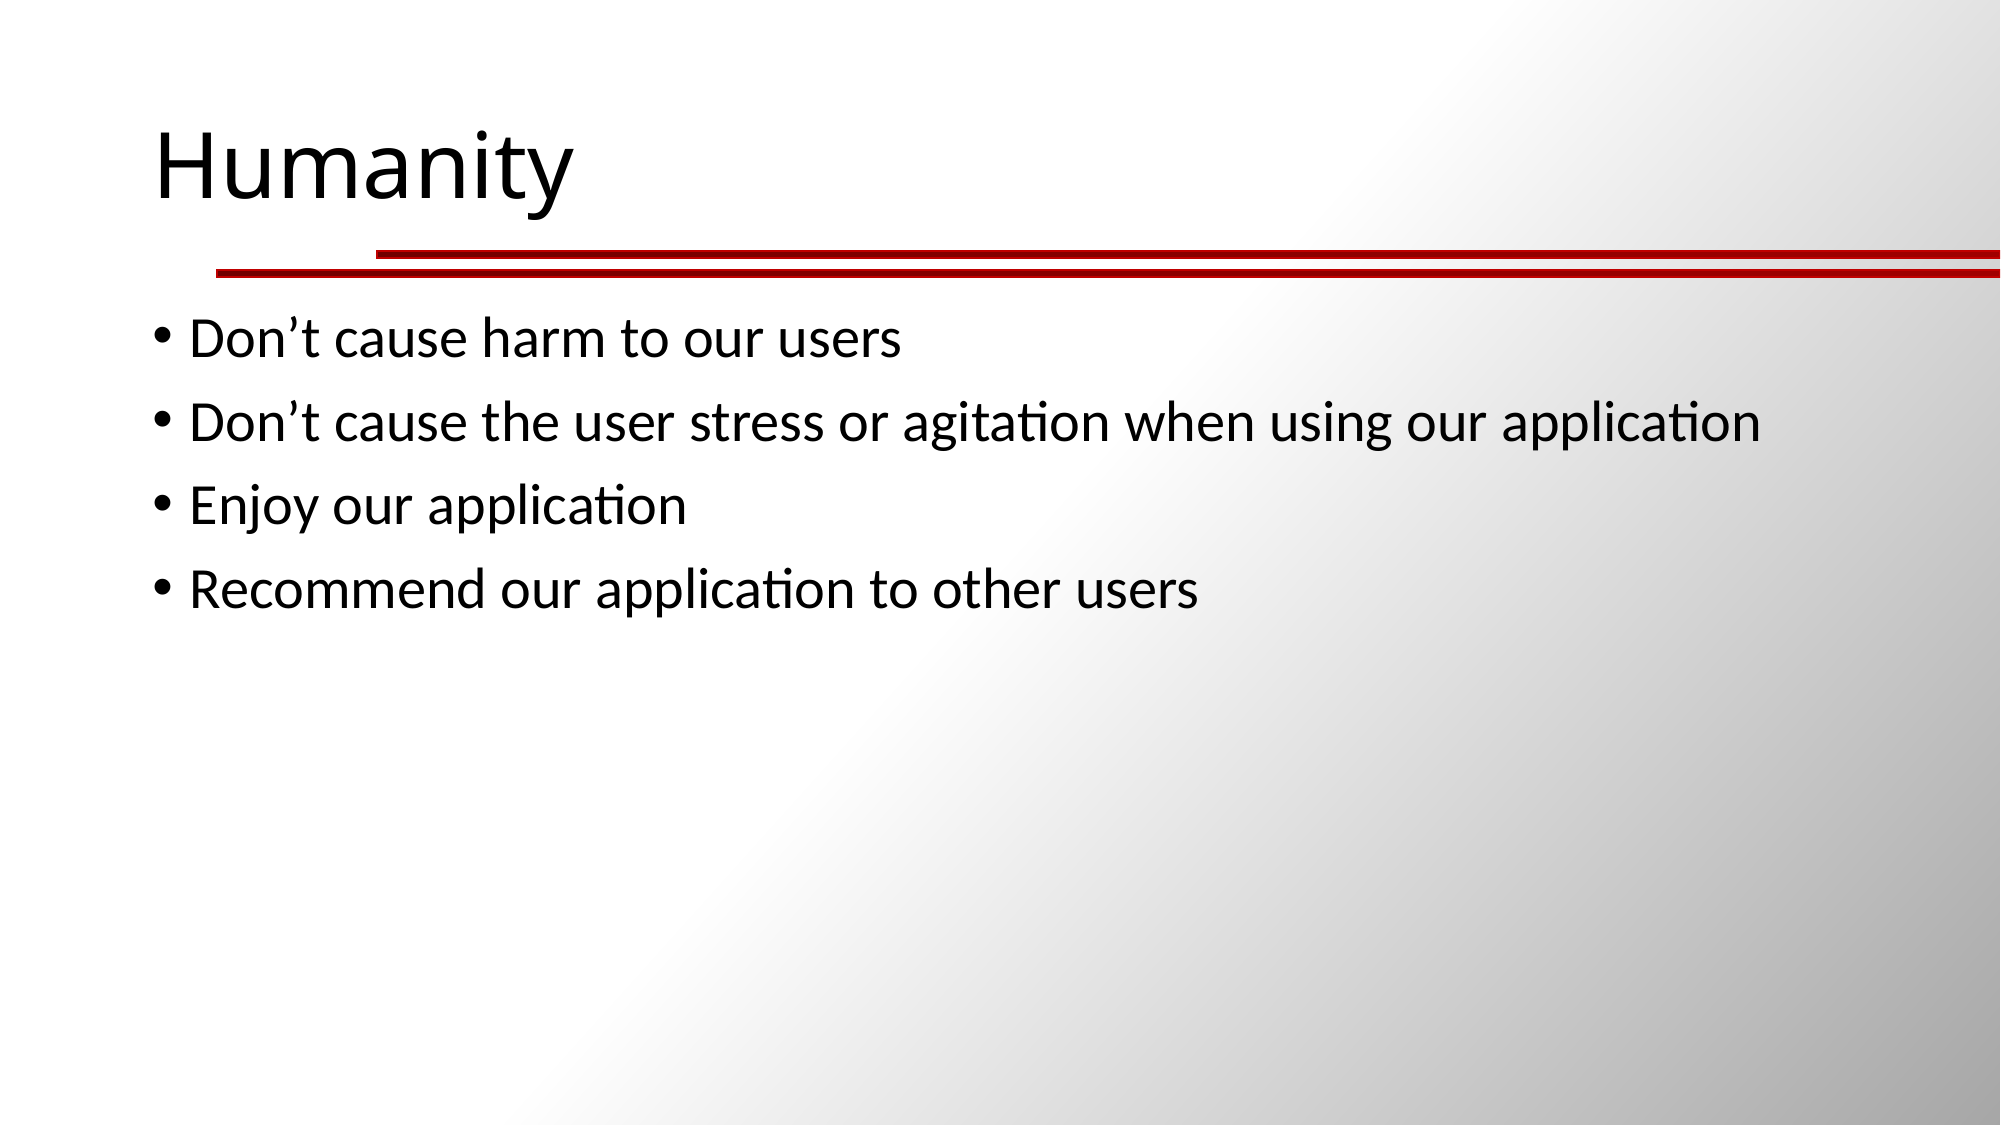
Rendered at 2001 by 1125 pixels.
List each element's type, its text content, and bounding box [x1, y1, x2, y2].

list Don’t cause harm to our users Don’t cause the user stress or agitation when using our application Enjoy our application Recommend our application to other users [137, 299, 1863, 1014]
title Humanity [137, 59, 1863, 278]
